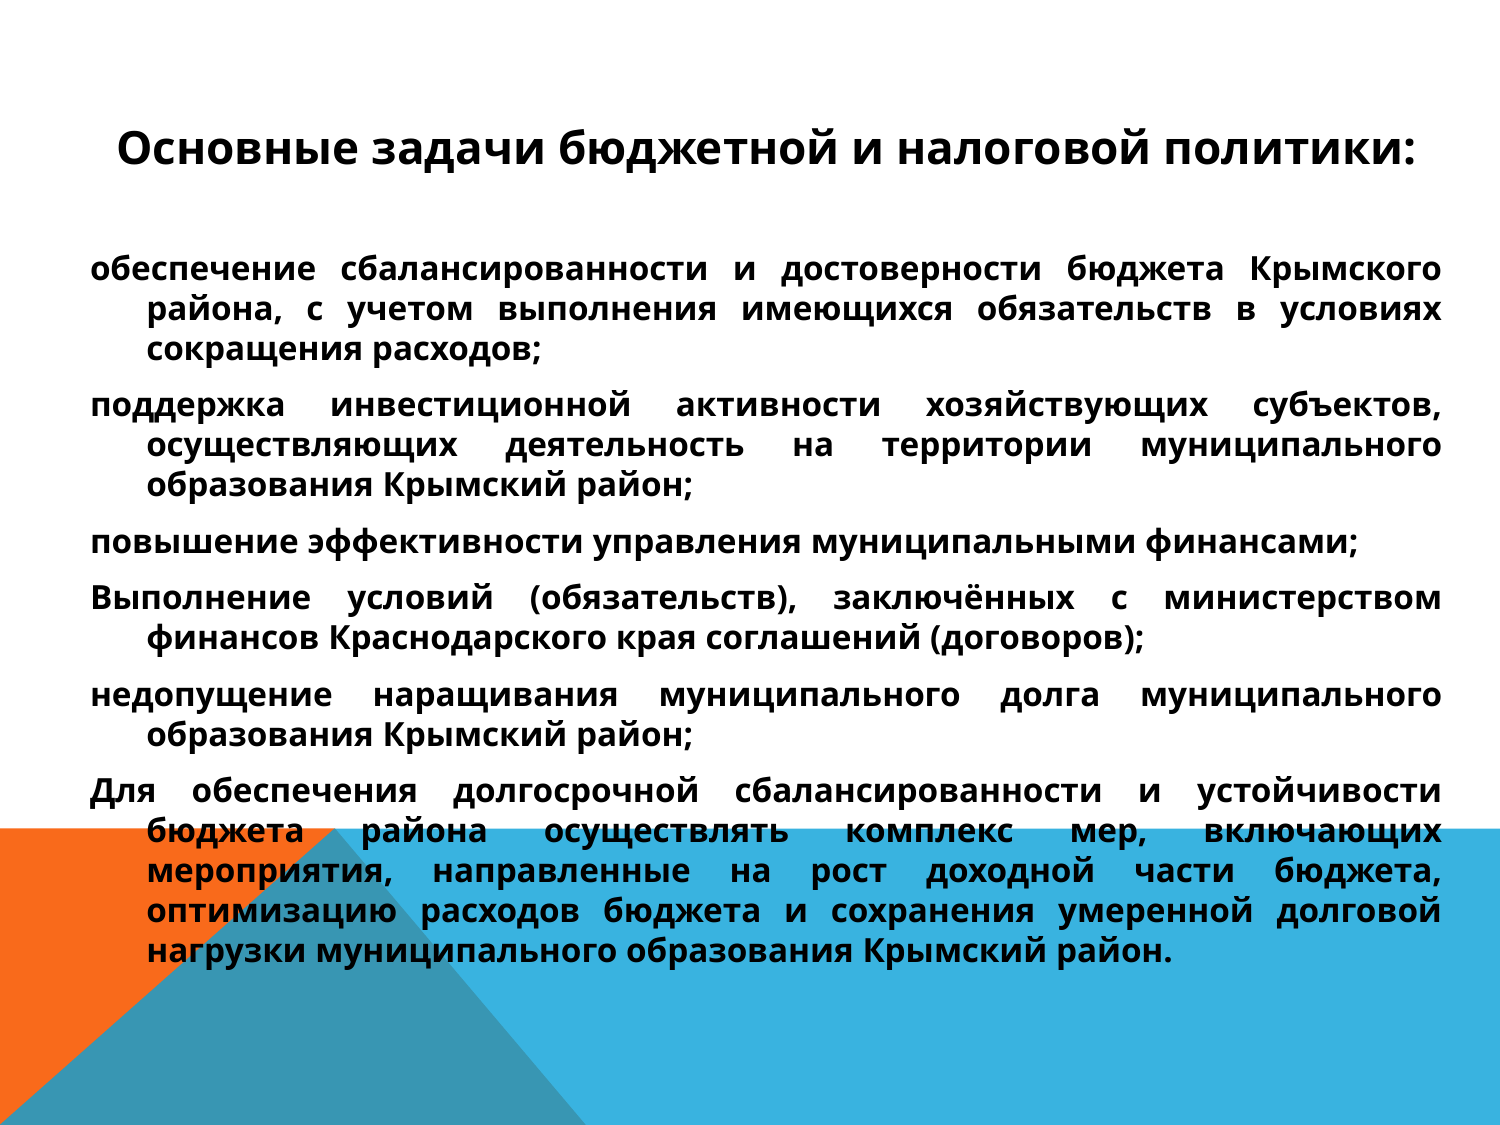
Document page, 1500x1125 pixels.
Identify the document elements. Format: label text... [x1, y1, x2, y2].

list Основные задачи бюджетной и налоговой политики: обеспечение сбалансированности и достоверности бюджета Крымского района, с учетом выполнения имеющихся обязательств в условиях сокращения расходов; поддержка инвестиционной активности хозяйствующих субъектов, осуществляющих деятельность на территории муниципального образования Крымский район; повышение эффективности управления муниципальными финансами; Выполнение условий (обязательств), заключённых с министерством финансов Краснодарского края соглашений (договоров); недопущение наращивания муниципального долга муниципального образования Крымский район; Для обеспечения долгосрочной сбалансированности и устойчивости бюджета района осуществлять комплекс мер, включающих мероприятия, направленные на рост доходной части бюджета, оптимизацию расходов бюджета и сохранения умеренной долговой нагрузки муниципального образования Крымский район. [75, 54, 1459, 1083]
